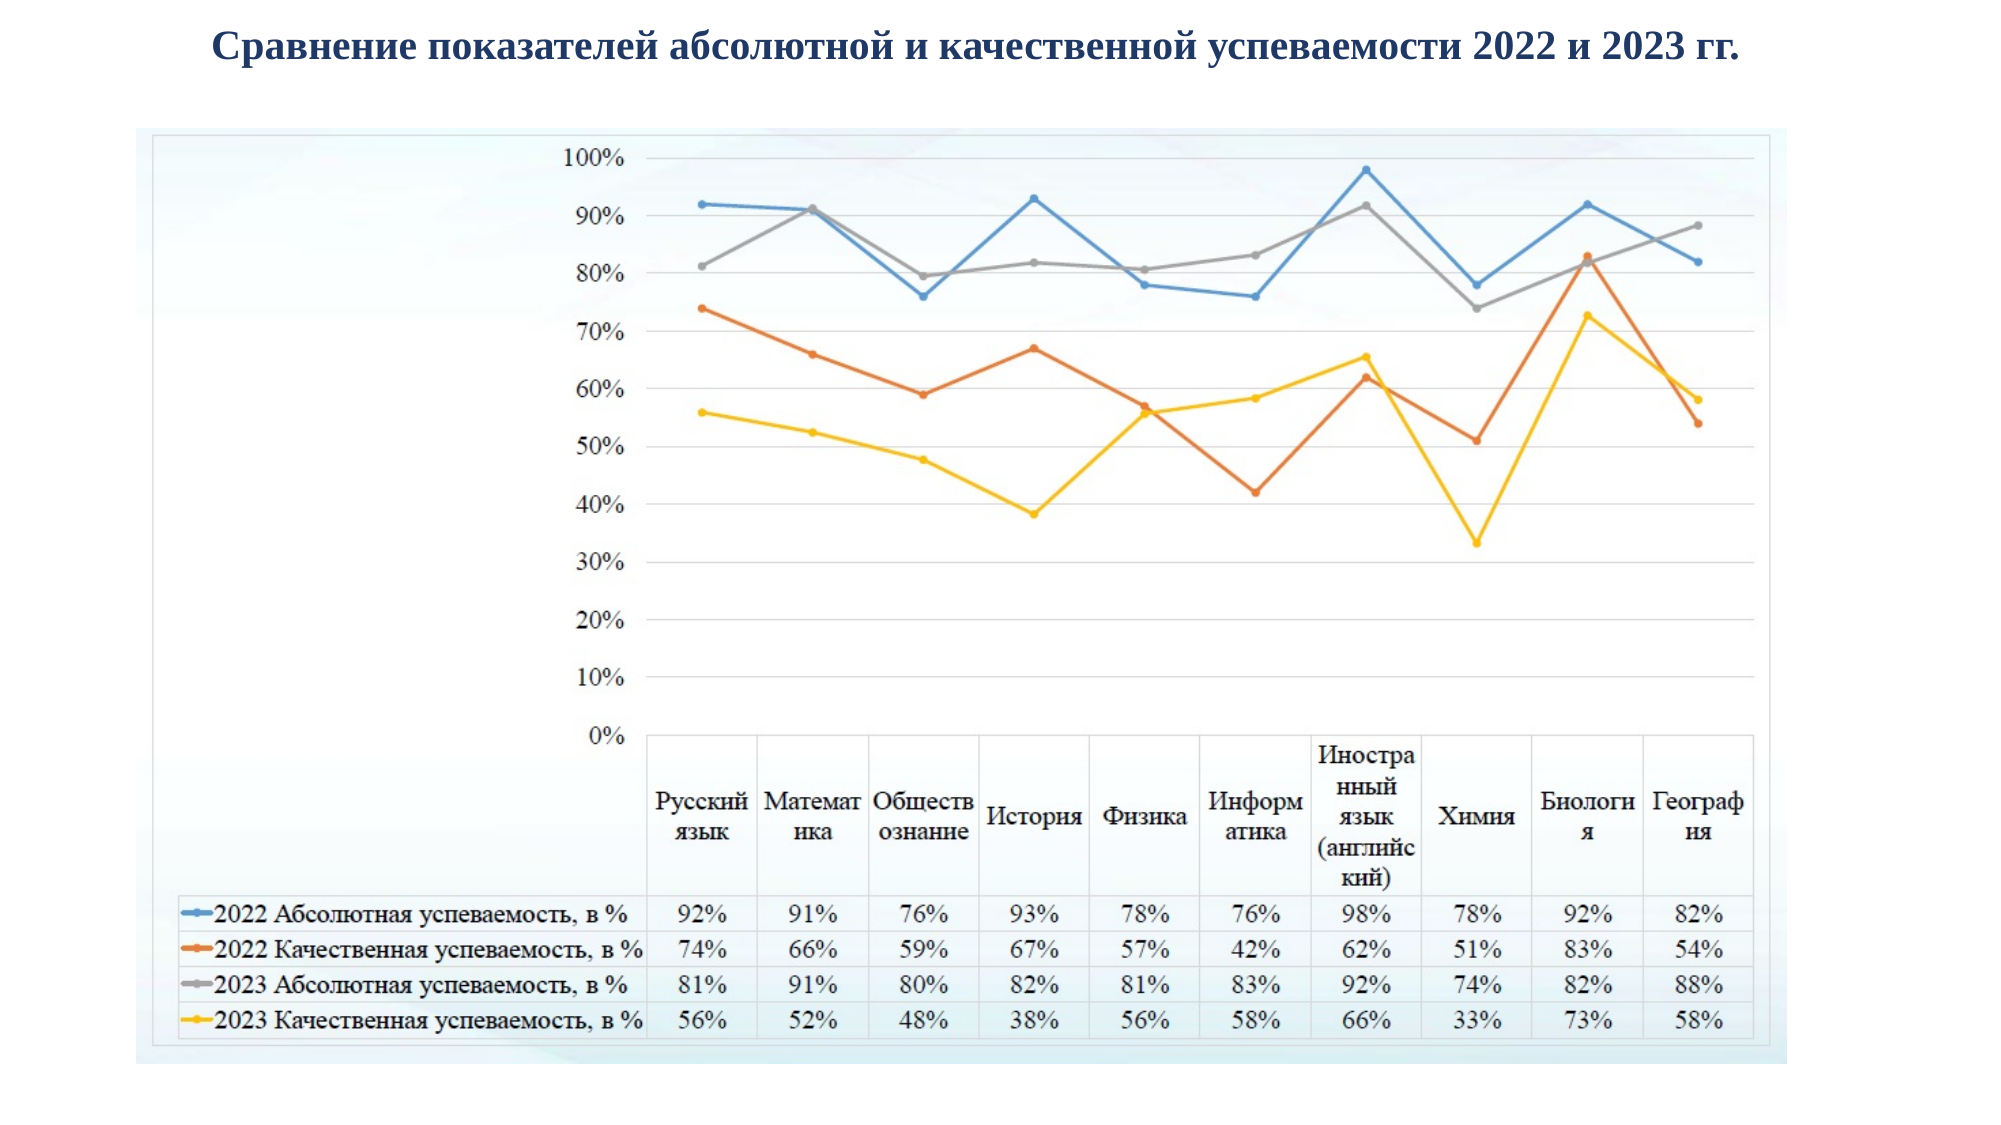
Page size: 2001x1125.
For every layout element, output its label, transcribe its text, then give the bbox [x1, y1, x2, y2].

title Сравнение показателей абсолютной и качественной успеваемости 2022 и 2023 гг. [113, 0, 1839, 80]
picture [136, 128, 1787, 1065]
